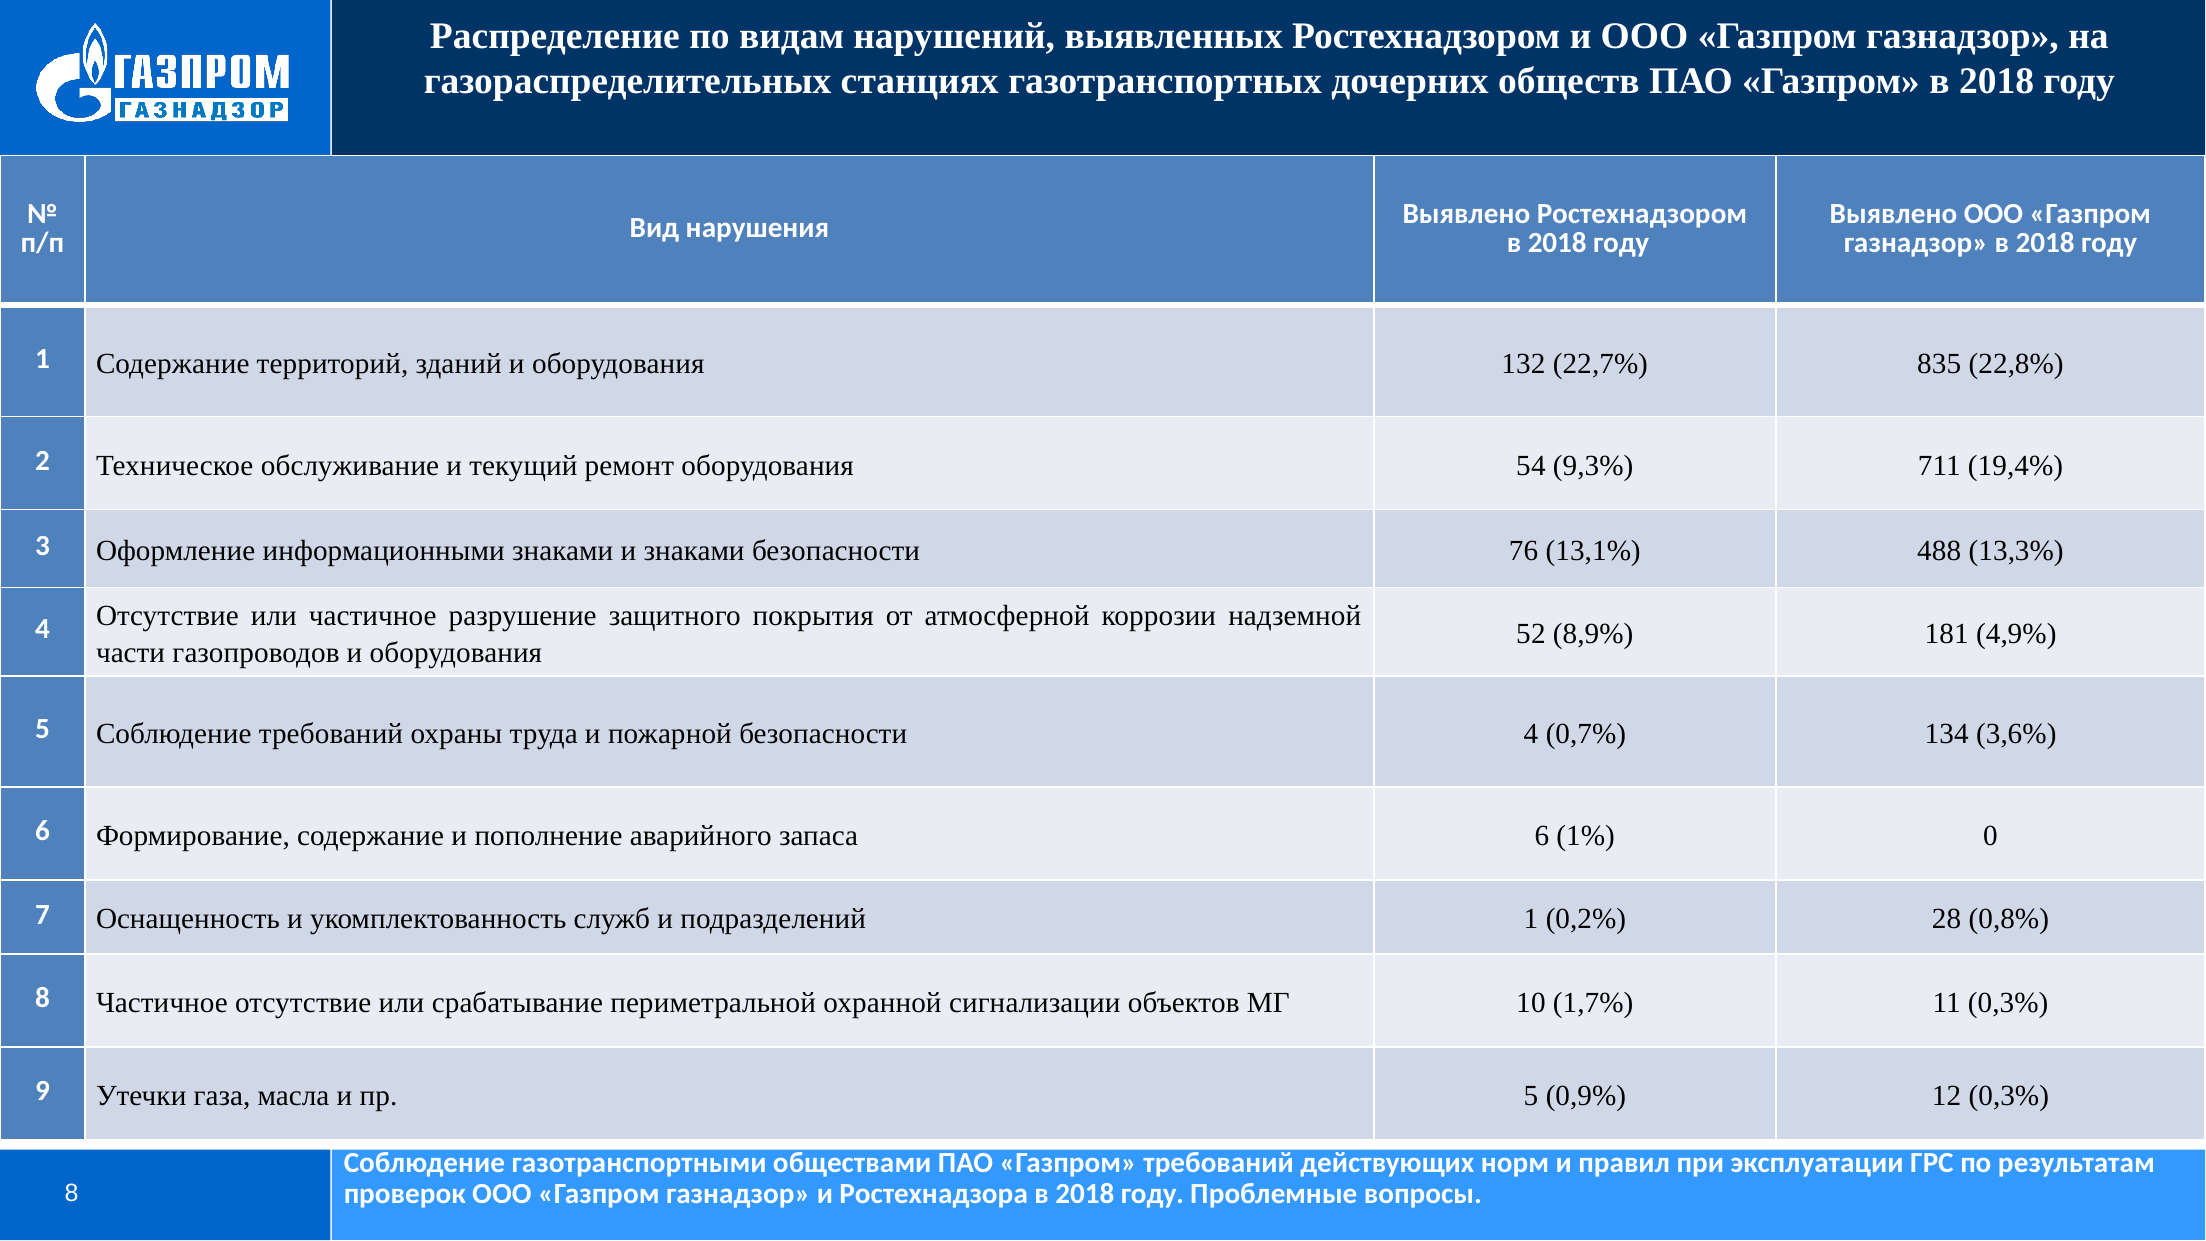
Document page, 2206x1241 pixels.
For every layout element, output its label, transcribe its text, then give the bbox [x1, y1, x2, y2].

table_cell 0 [1777, 788, 2204, 879]
table_cell 835 (22,8%) [1777, 308, 2204, 416]
table_cell 711 (19,4%) [1777, 417, 2204, 509]
table_header Вид нарушения [86, 156, 1373, 302]
table_cell 134 (3,6%) [1777, 677, 2204, 786]
table_cell Формирование, содержание и пополнение аварийного запаса [86, 788, 1373, 879]
table_cell 4 (0,7%) [1375, 677, 1775, 786]
table_cell 3 [1, 510, 84, 587]
table_cell 6 (1%) [1375, 788, 1775, 879]
table_cell 5 [1, 677, 84, 786]
table_cell 132 (22,7%) [1375, 308, 1775, 416]
table_cell 8 [1, 955, 84, 1046]
text_box Распределение по видам нарушений, выявленных Ростехнадзором и ООО «Газпром газнадзор», на газораспределительных станциях газотранспортных дочерних обществ ПАО «Газпром» в 2018 году [334, 4, 2206, 109]
table_cell 11 (0,3%) [1777, 955, 2204, 1046]
table_header Выявлено ООО «Газпром газнадзор» в 2018 году [1777, 156, 2204, 302]
table_cell Частичное отсутствие или срабатывание периметральной охранной сигнализации объектов МГ [86, 955, 1373, 1046]
table_cell Соблюдение требований охраны труда и пожарной безопасности [86, 677, 1373, 786]
table_cell 12 (0,3%) [1777, 1048, 2204, 1139]
table_cell 10 (1,7%) [1375, 955, 1775, 1046]
table_cell 1 [1, 308, 84, 416]
table_cell Оформление информационными знаками и знаками безопасности [86, 510, 1373, 587]
table_cell 4 [1, 588, 84, 675]
table_cell 6 [1, 788, 84, 879]
table_cell 52 (8,9%) [1375, 588, 1775, 675]
table_cell Техническое обслуживание и текущий ремонт оборудования [86, 417, 1373, 509]
table_cell 5 (0,9%) [1375, 1048, 1775, 1139]
table_cell Оснащенность и укомплектованность служб и подразделений [86, 881, 1373, 953]
table_cell 54 (9,3%) [1375, 417, 1775, 509]
table_cell Содержание территорий, зданий и оборудования [86, 308, 1373, 416]
table_cell 76 (13,1%) [1375, 510, 1775, 587]
table_cell 9 [1, 1048, 84, 1139]
table_cell 28 (0,8%) [1777, 881, 2204, 953]
table_cell 2 [1, 417, 84, 509]
table_cell Утечки газа, масла и пр. [86, 1048, 1373, 1139]
table_header Выявлено Ростехнадзором в 2018 году [1375, 156, 1775, 302]
table_cell 488 (13,3%) [1777, 510, 2204, 587]
table_cell 1 (0,2%) [1375, 881, 1775, 953]
table_header № п/п [1, 156, 84, 302]
table_cell 181 (4,9%) [1777, 588, 2204, 675]
table_cell Отсутствие или частичное разрушение защитного покрытия от атмосферной коррозии надземной части газопроводов и оборудования [86, 588, 1373, 675]
table_cell 7 [1, 881, 84, 953]
picture [33, 20, 299, 124]
